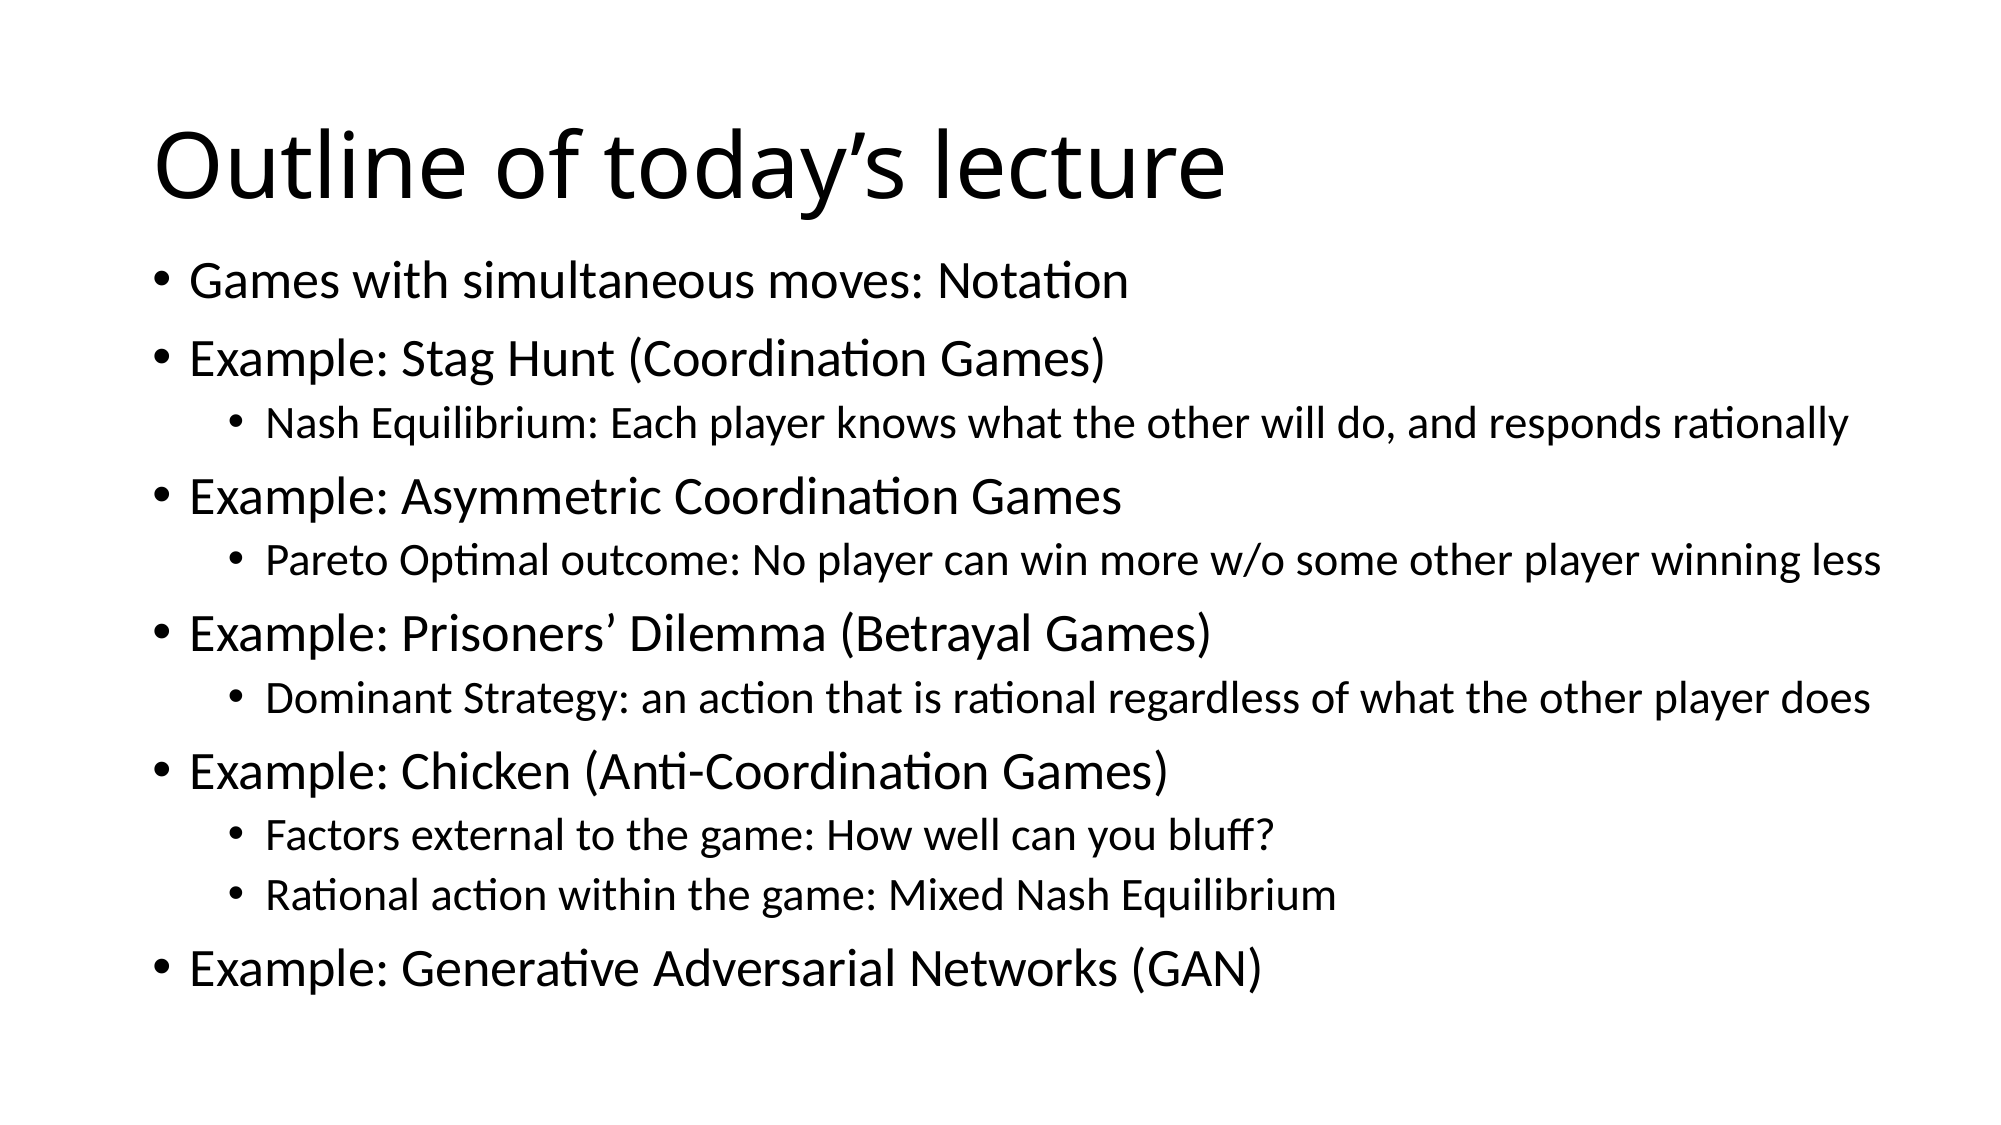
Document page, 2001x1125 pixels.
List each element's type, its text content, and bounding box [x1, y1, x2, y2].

list Games with simultaneous moves: Notation Example: Stag Hunt (Coordination Games) Nash Equilibrium: Each player knows what the other will do, and responds rationally Example: Asymmetric Coordination Games Pareto Optimal outcome: No player can win more w/o some other player winning less Example: Prisoners’ Dilemma (Betrayal Games) Dominant Strategy: an action that is rational regardless of what the other player does Example: Chicken (Anti-Coordination Games) Factors external to the game: How well can you bluff? Rational action within the game: Mixed Nash Equilibrium Example: Generative Adversarial Networks (GAN) [137, 244, 1919, 1084]
title Outline of today’s lecture [137, 59, 1863, 244]
